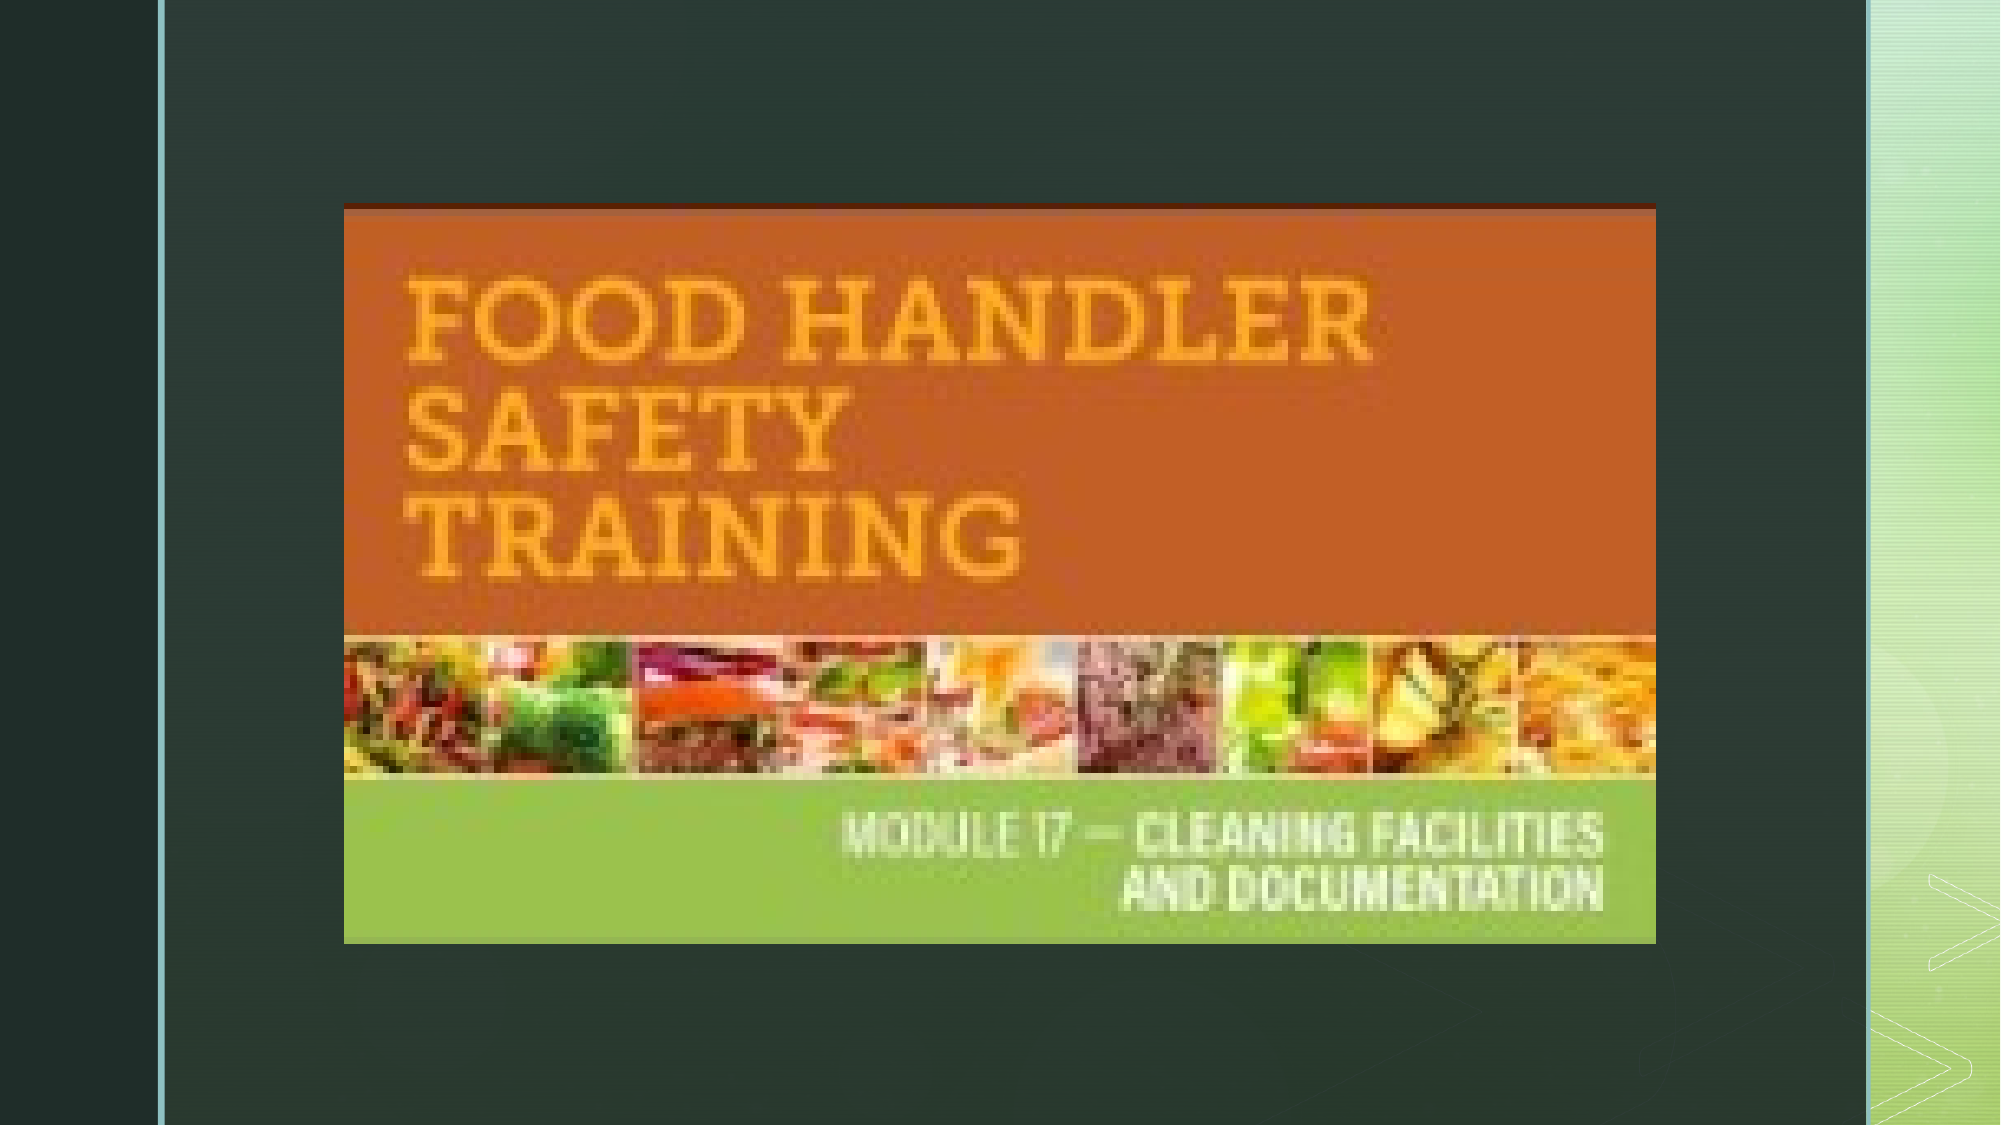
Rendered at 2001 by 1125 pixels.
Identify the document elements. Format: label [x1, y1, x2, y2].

picture [1871, 0, 2001, 1125]
text_box [343, 202, 1657, 945]
